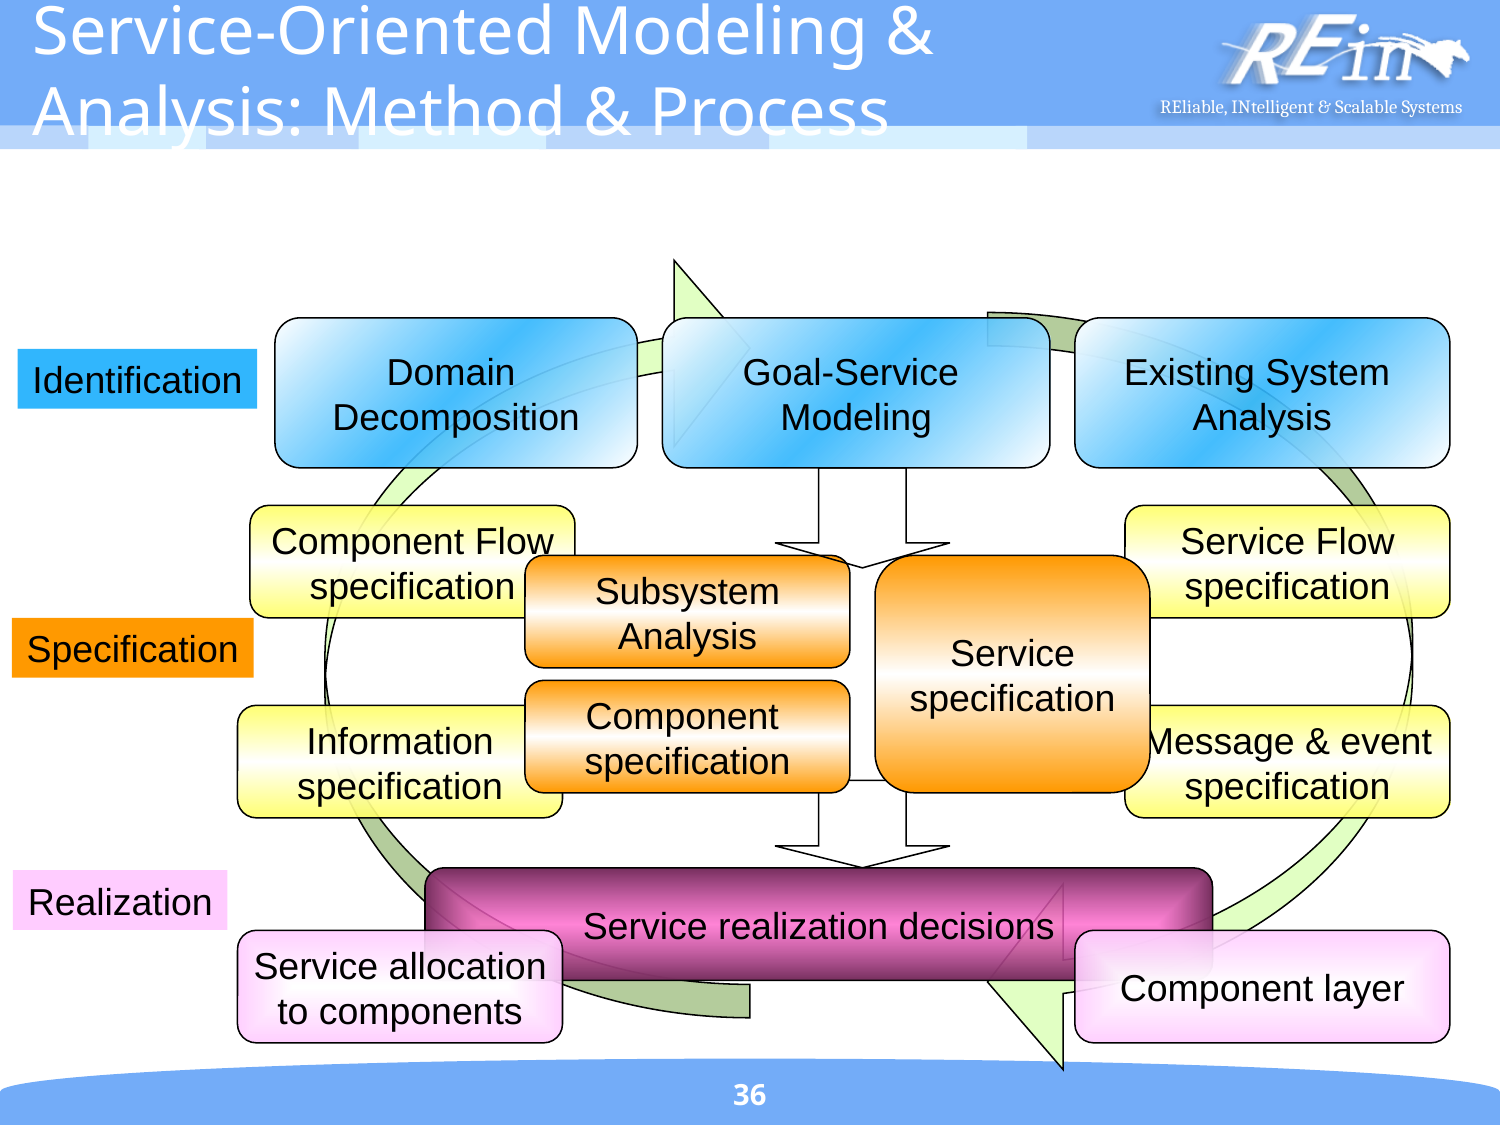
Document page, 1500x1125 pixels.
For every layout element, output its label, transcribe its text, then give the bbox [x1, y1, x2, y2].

title Service-Oriented Modeling & Analysis: Method & Process [17, 23, 1136, 114]
text_box [1213, 818, 1368, 930]
text_box [774, 780, 950, 867]
text_box Message & event specification [1124, 705, 1450, 818]
text_box [774, 467, 950, 568]
text_box Existing System Analysis [1074, 317, 1450, 468]
text_box Service allocation to components [237, 930, 563, 1043]
text_box Identification [17, 348, 258, 409]
text_box Component specification [524, 680, 850, 793]
text_box Subsystem Analysis [524, 555, 850, 668]
text_box Service realization decisions [424, 867, 1213, 981]
text_box Component Flow specification [249, 505, 575, 618]
text_box Service specification [875, 555, 1151, 793]
text_box Service Flow specification [1124, 505, 1450, 618]
text_box Goal-Service Modeling [662, 317, 1050, 468]
text_box Component layer [1074, 930, 1450, 1043]
text_box Specification [11, 617, 254, 678]
text_box [374, 468, 441, 505]
text_box Realization [12, 870, 228, 930]
text_box [1403, 618, 1413, 705]
text_box [324, 618, 336, 705]
text_box [674, 260, 724, 321]
text_box [987, 981, 1074, 1070]
text_box Information specification [237, 705, 563, 818]
text_box [638, 338, 662, 377]
slide_number 36 [667, 1070, 833, 1122]
text_box Domain Decomposition [274, 317, 638, 468]
